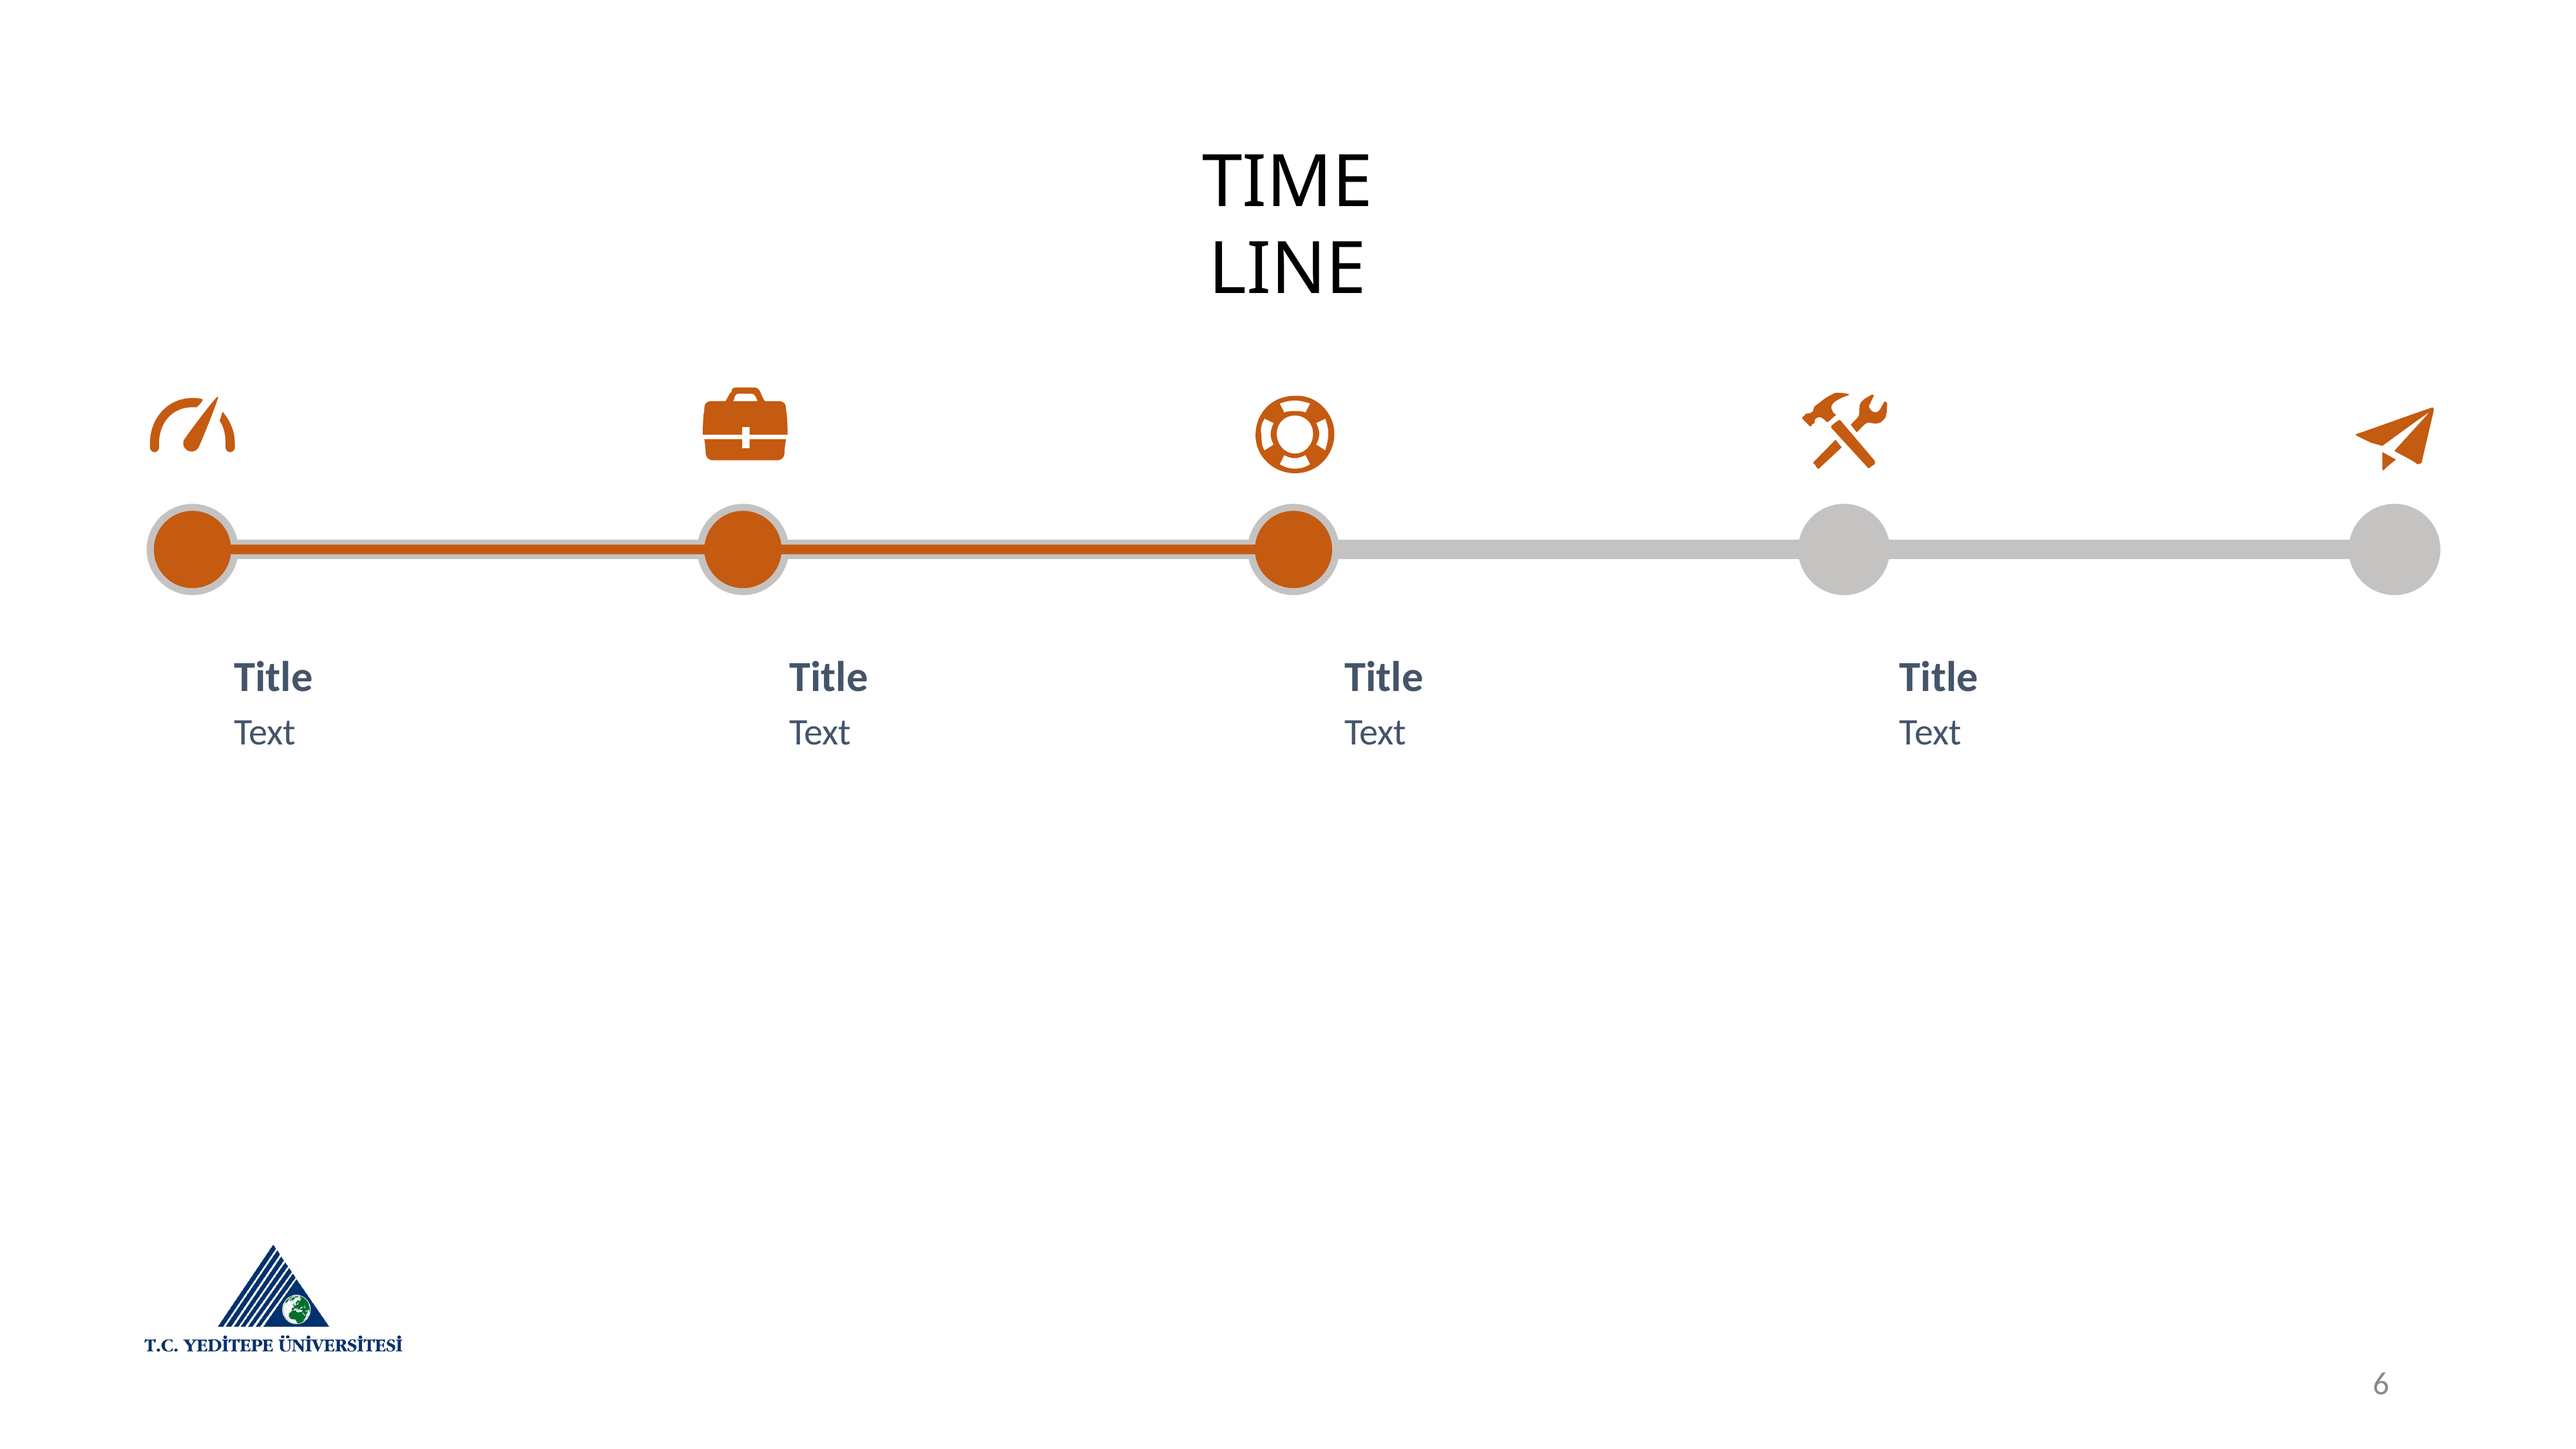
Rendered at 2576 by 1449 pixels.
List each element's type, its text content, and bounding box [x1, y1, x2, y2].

picture [135, 1211, 409, 1396]
text_box [149, 398, 204, 453]
text_box [1813, 439, 1842, 469]
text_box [146, 504, 2441, 596]
text_box [219, 412, 235, 453]
text_box Title Text [763, 635, 1251, 884]
text_box [1851, 394, 1887, 433]
text_box TIME LINE [1114, 129, 1461, 313]
text_box [1831, 420, 1875, 469]
text_box [702, 387, 788, 435]
text_box Title Text [1319, 635, 1806, 884]
text_box [183, 397, 218, 452]
text_box [2382, 451, 2396, 471]
text_box [2355, 407, 2434, 464]
slide_number ‹#› [1819, 1343, 2399, 1421]
text_box [1255, 395, 1335, 473]
text_box [1802, 392, 1850, 426]
text_box Title Text [1874, 635, 2361, 884]
text_box Title Text [208, 635, 696, 884]
text_box [704, 439, 787, 460]
